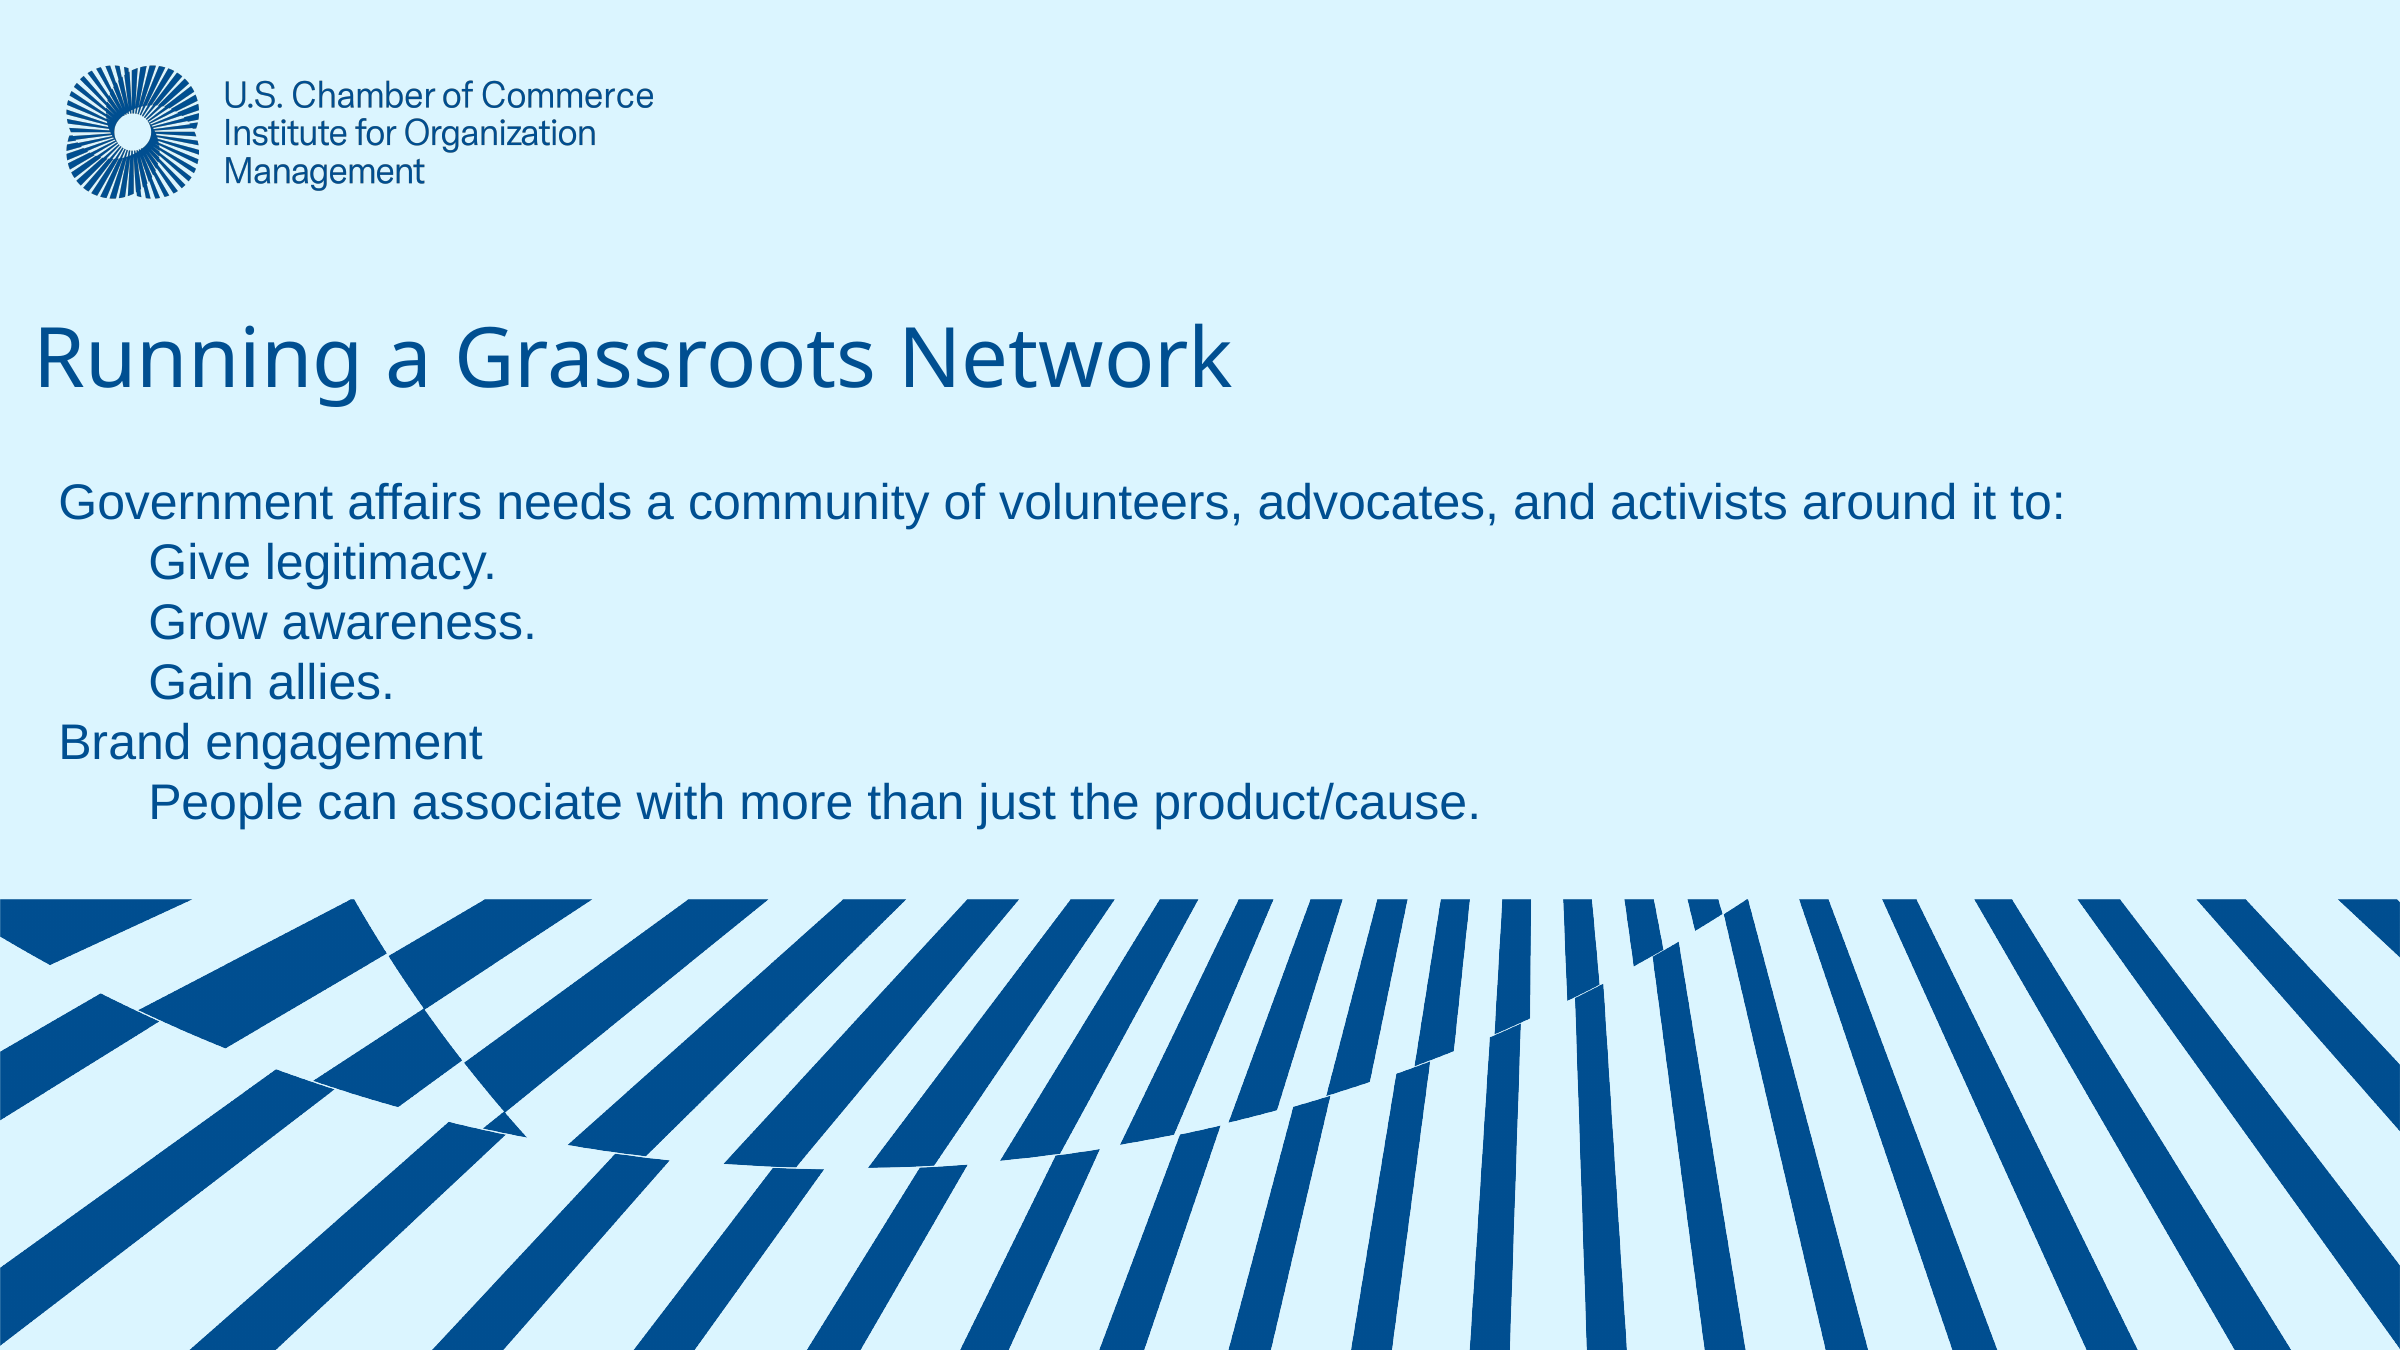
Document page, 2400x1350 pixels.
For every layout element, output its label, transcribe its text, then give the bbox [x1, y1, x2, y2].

picture [0, 0, 719, 265]
title Running a Grassroots Network [18, 202, 2089, 413]
list Government affairs needs a community of volunteers, advocates, and activists around it to: Give legitimacy. Grow awareness. Gain allies. Brand engagement People can associate with more than just the product/cause. [40, 460, 2110, 580]
picture [0, 899, 2400, 1350]
